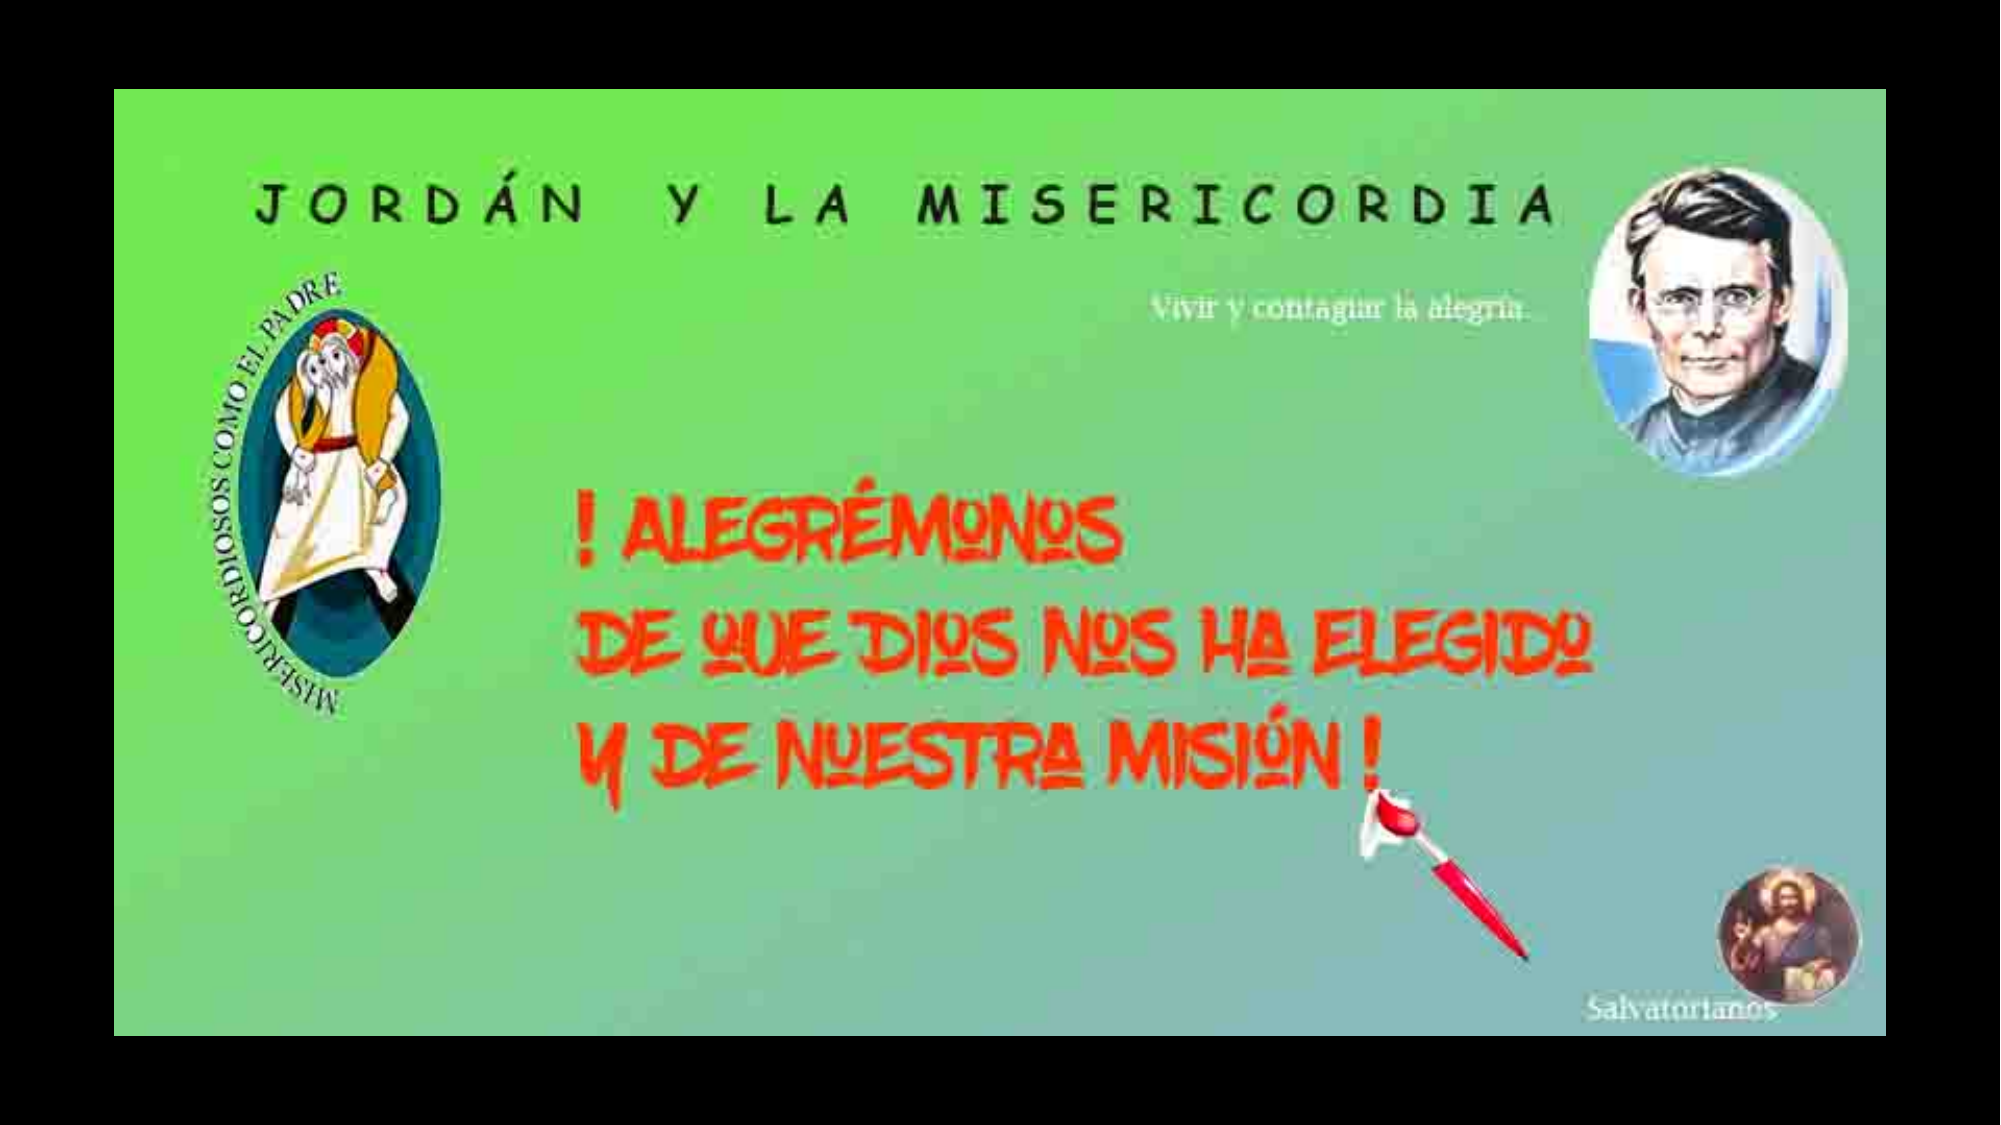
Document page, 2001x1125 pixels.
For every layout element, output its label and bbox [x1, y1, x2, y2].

picture [114, 89, 1886, 1036]
